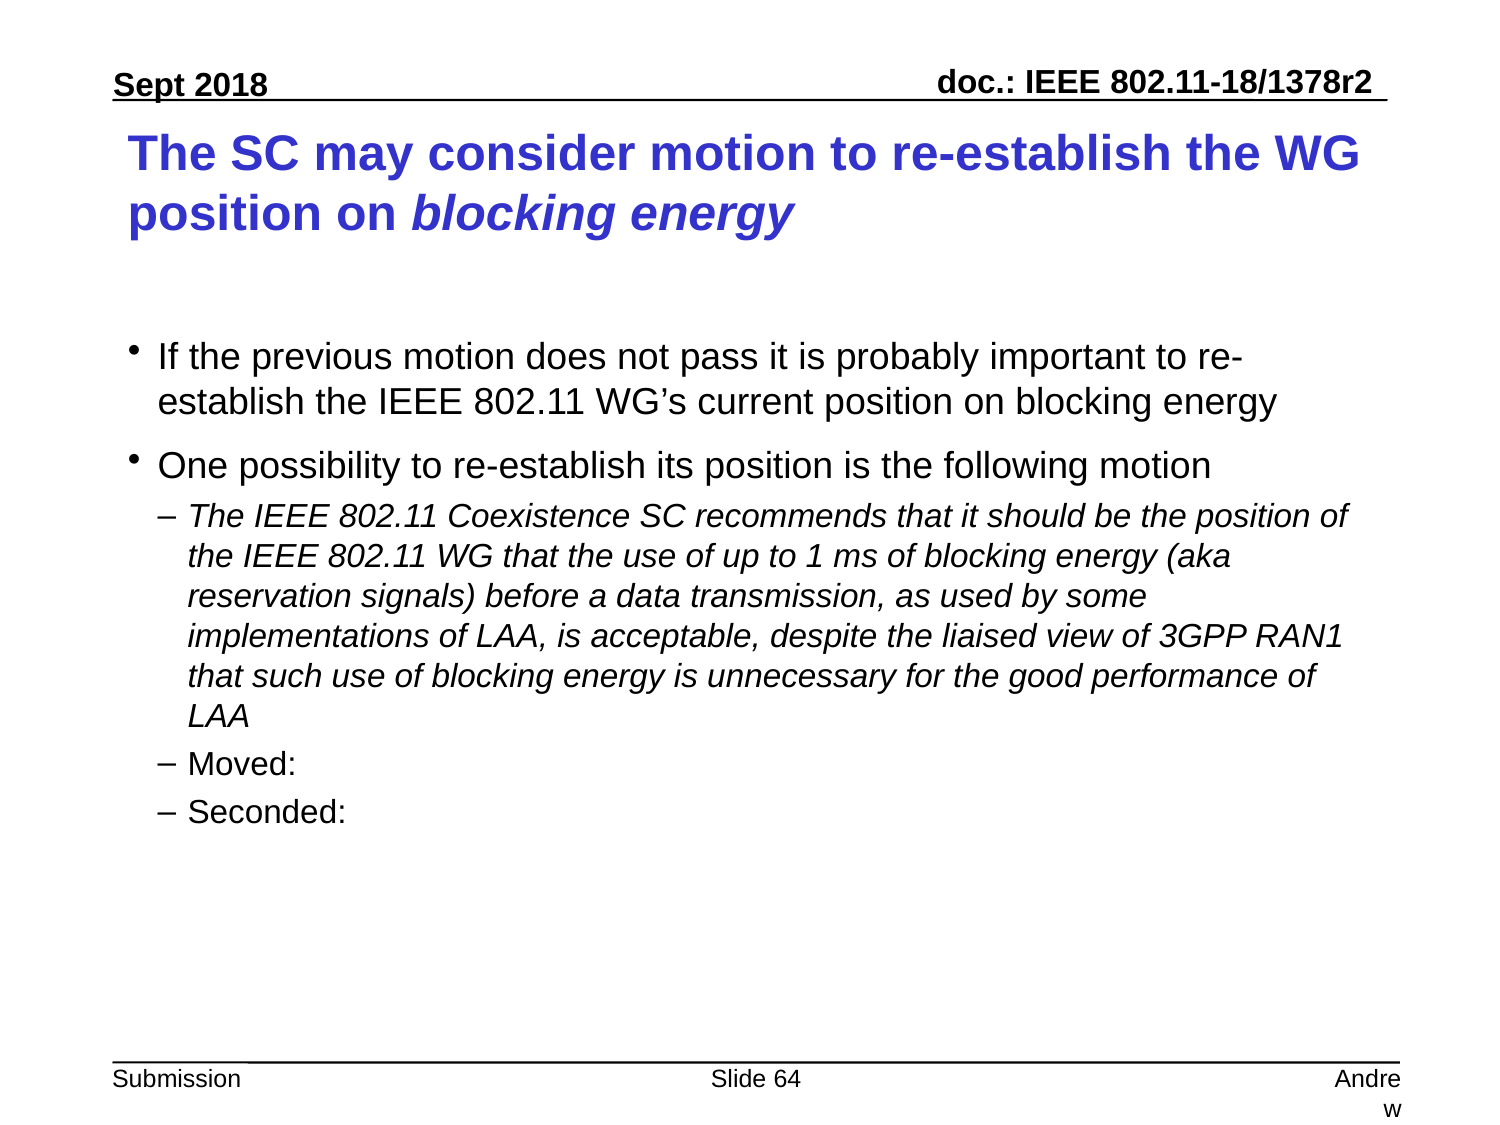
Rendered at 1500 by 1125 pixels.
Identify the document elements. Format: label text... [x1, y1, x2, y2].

slide_number Slide 64 [709, 1061, 803, 1093]
list If the previous motion does not pass it is probably important to re-establish the IEEE 802.11 WG’s current position on blocking energy One possibility to re-establish its position is the following motion The IEEE 802.11 Coexistence SC recommends that it should be the position of the IEEE 802.11 WG that the use of up to 1 ms of blocking energy (aka reservation signals) before a data transmission, as used by some implementations of LAA, is acceptable, despite the liaised view of 3GPP RAN1 that such use of blocking energy is unnecessary for the good performance of LAA Moved: Seconded: [112, 324, 1388, 1000]
title The SC may consider motion to re-establish the WG position on blocking energy [112, 112, 1388, 288]
footer Andrew Myles, Cisco [1320, 1061, 1402, 1093]
